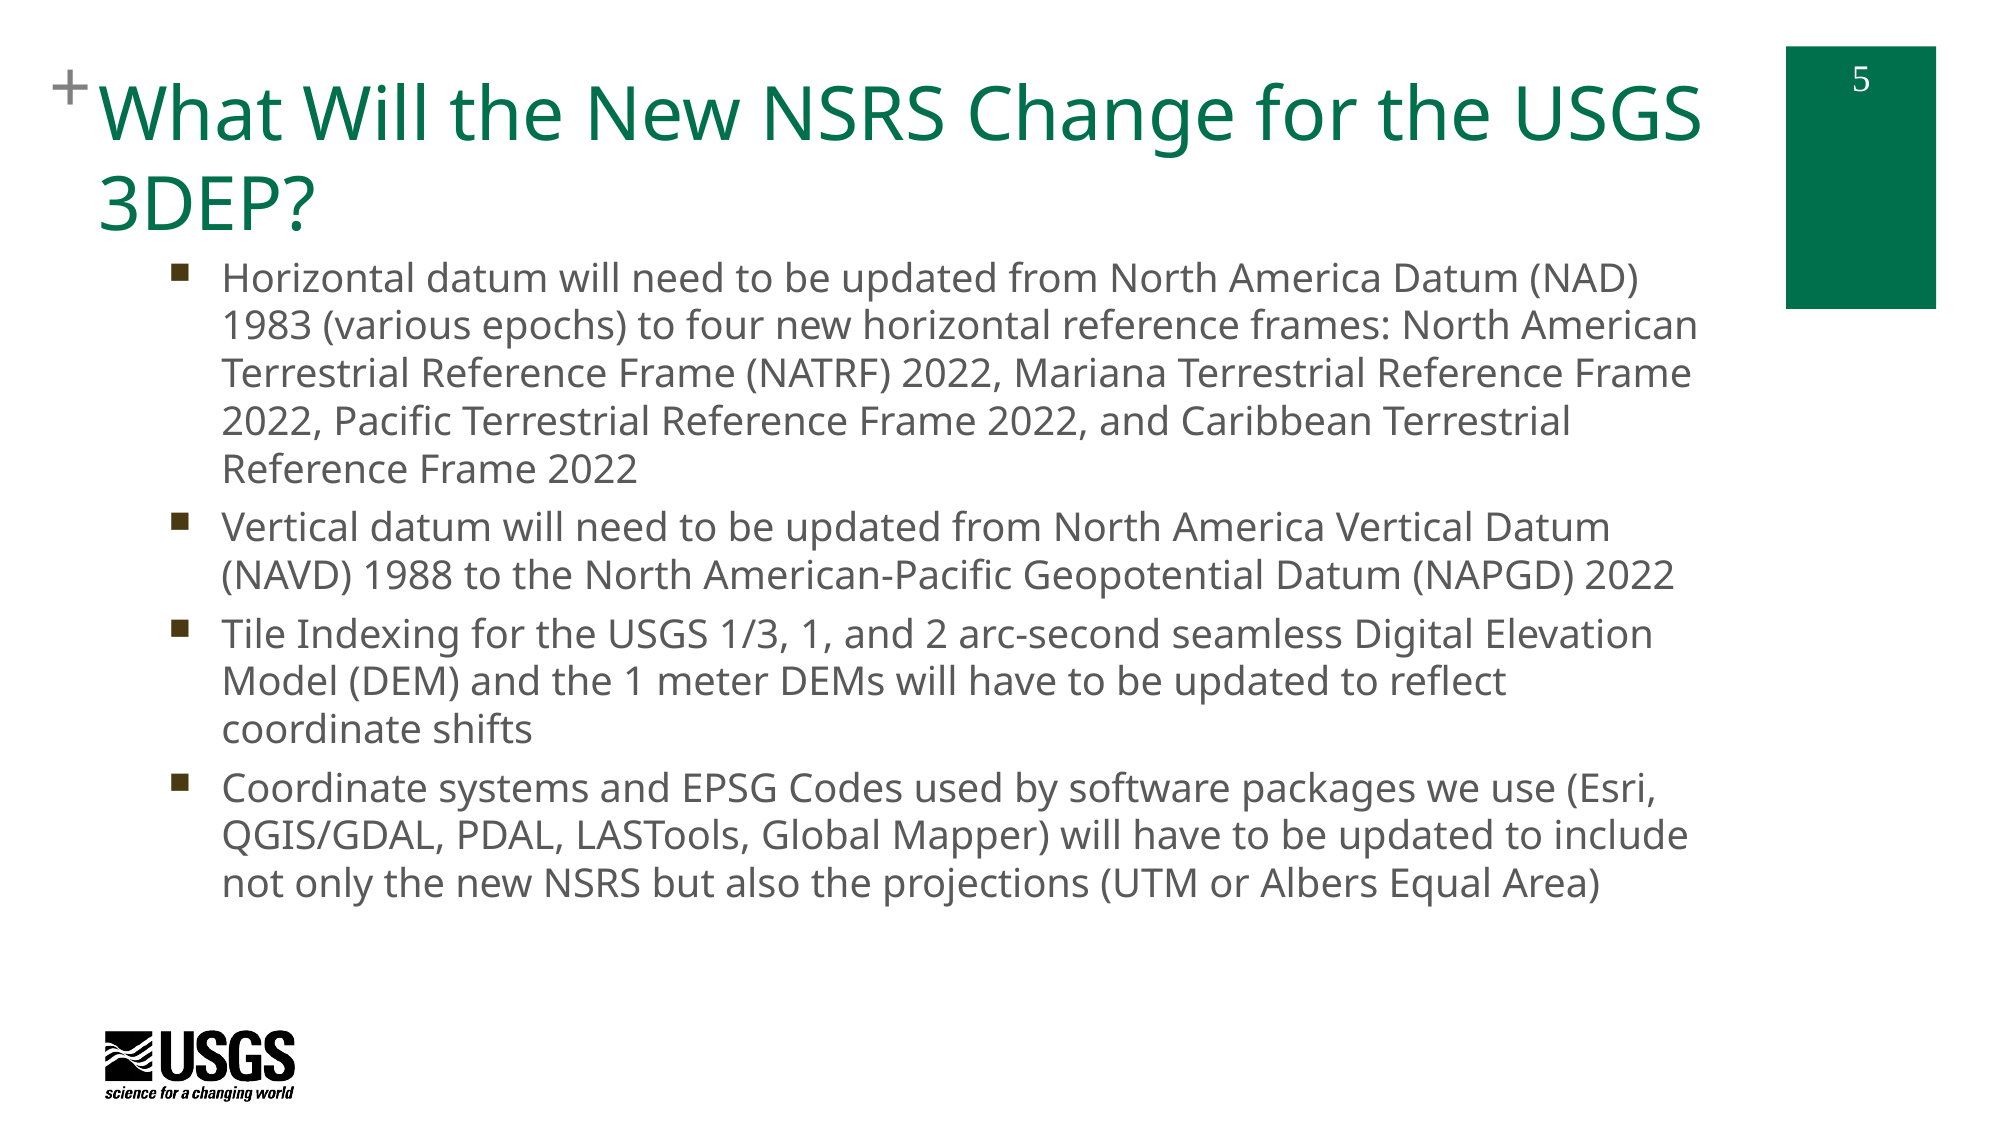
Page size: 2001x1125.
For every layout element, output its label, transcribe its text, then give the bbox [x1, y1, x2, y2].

title What Will the New NSRS Change for the USGS 3DEP? [83, 50, 1900, 189]
list Horizontal datum will need to be updated from North America Datum (NAD) 1983 (various epochs) to four new horizontal reference frames: North American Terrestrial Reference Frame (NATRF) 2022, Mariana Terrestrial Reference Frame 2022, Pacific Terrestrial Reference Frame 2022, and Caribbean Terrestrial Reference Frame 2022 Vertical datum will need to be updated from North America Vertical Datum (NAVD) 1988 to the North American-Pacific Geopotential Datum (NAPGD) 2022 Tile Indexing for the USGS 1/3, 1, and 2 arc-second seamless Digital Elevation Model (DEM) and the 1 meter DEMs will have to be updated to reflect coordinate shifts Coordinate systems and EPSG Codes used by software packages we use (Esri, QGIS/GDAL, PDAL, LASTools, Global Mapper) will have to be updated to include not only the new NSRS but also the projections (UTM or Albers Equal Area) [83, 237, 1725, 975]
picture [105, 1030, 295, 1102]
